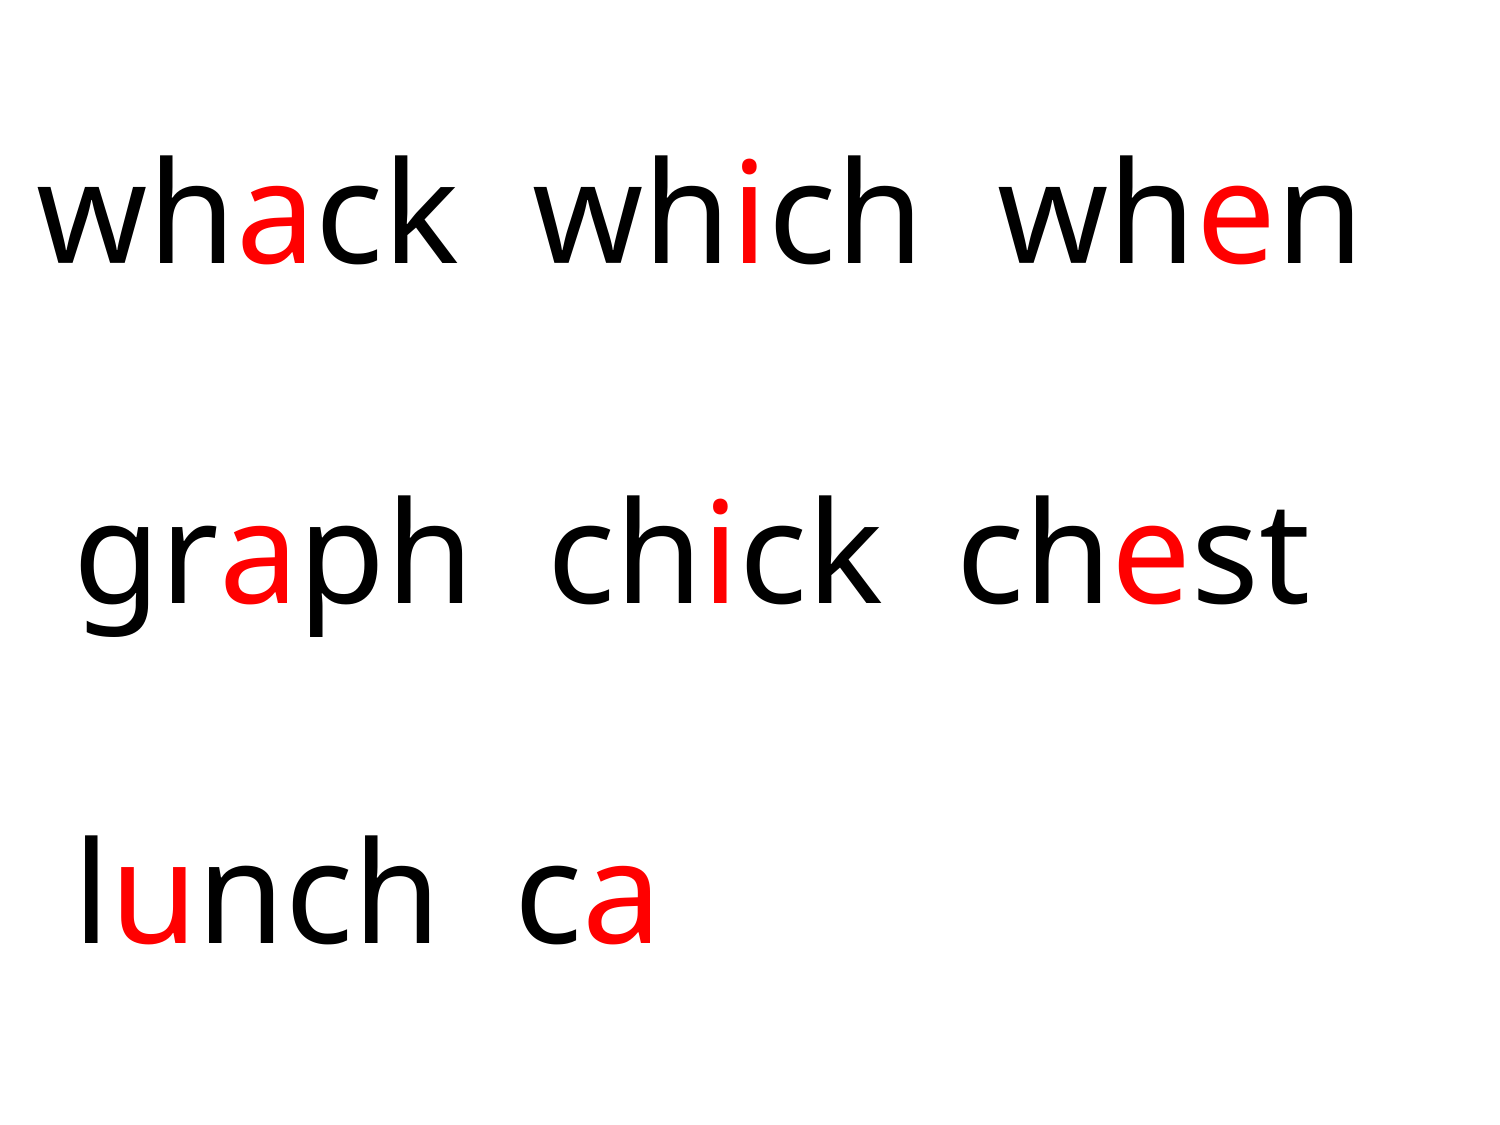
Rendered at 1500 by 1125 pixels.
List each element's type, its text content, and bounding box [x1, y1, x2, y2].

text_box whack which when graph chick chest lunch ca [22, 114, 1482, 979]
